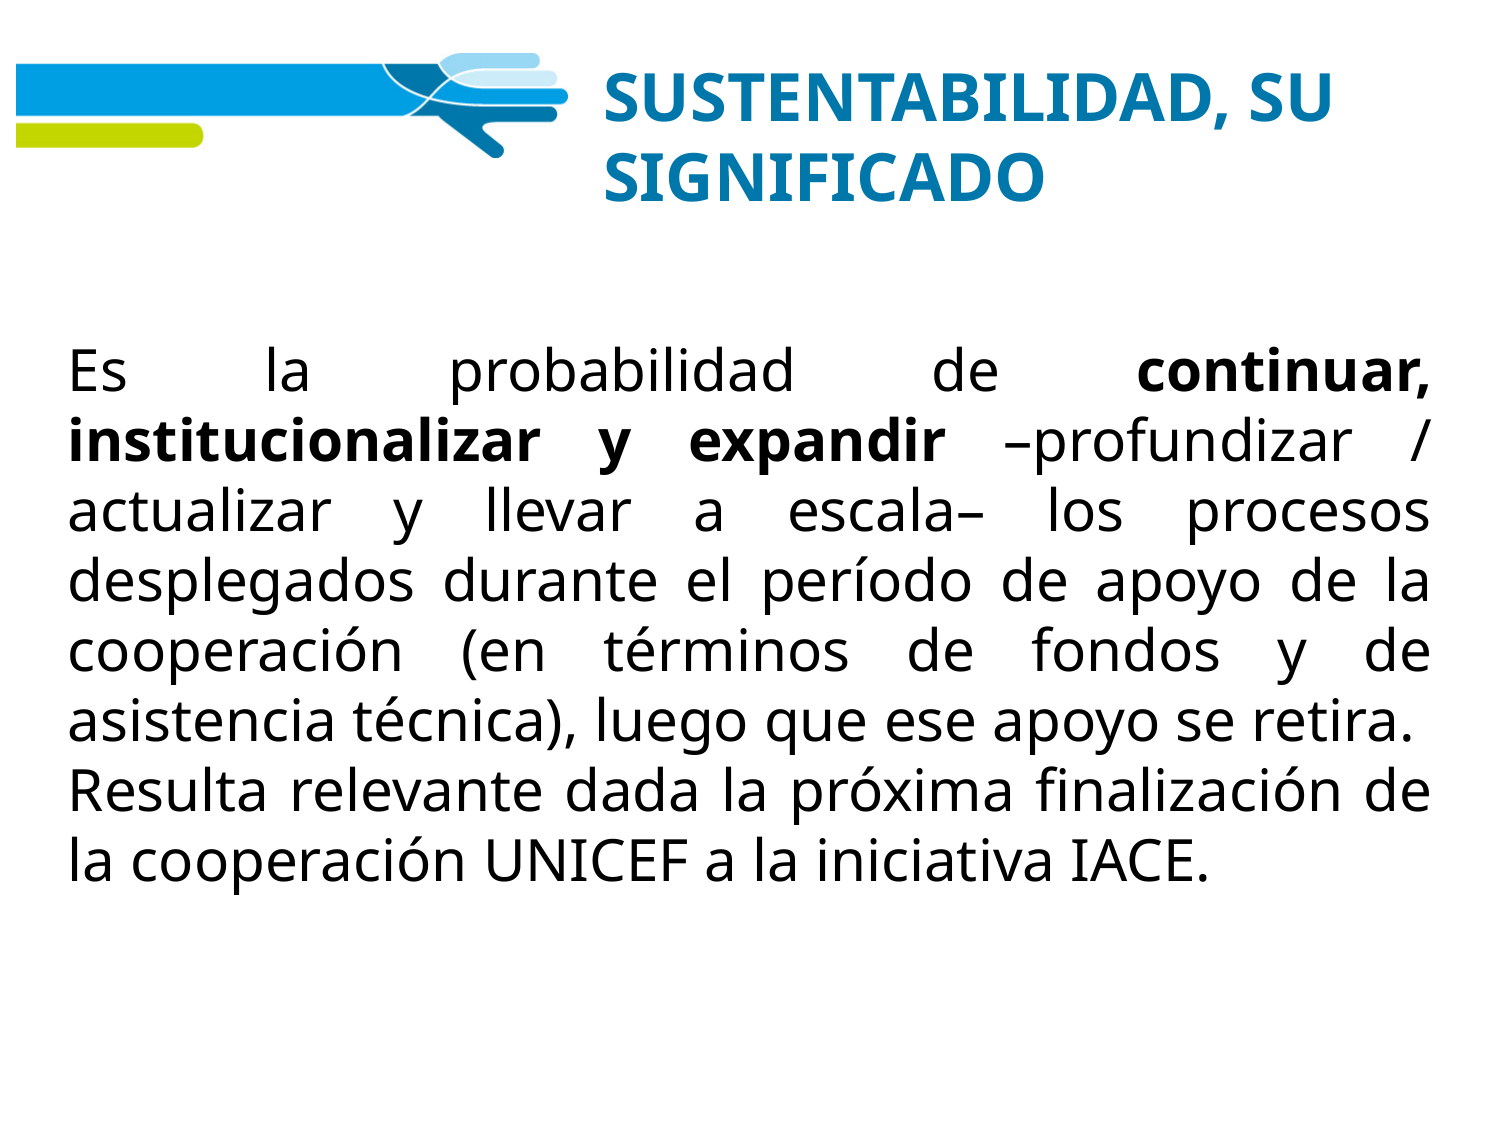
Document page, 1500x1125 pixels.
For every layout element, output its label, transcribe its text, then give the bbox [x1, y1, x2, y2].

title SUSTENTABILIDAD, SU SIGNIFICADO [603, 54, 1483, 220]
picture [16, 53, 568, 158]
text_box Es la probabilidad de continuar, institucionalizar y expandir –profundizar / actualizar y llevar a escala– los procesos desplegados durante el período de apoyo de la cooperación (en términos de fondos y de asistencia técnica), luego que ese apoyo se retira. Resulta relevante dada la próxima finalización de la cooperación UNICEF a la iniciativa IACE. [53, 326, 1447, 901]
